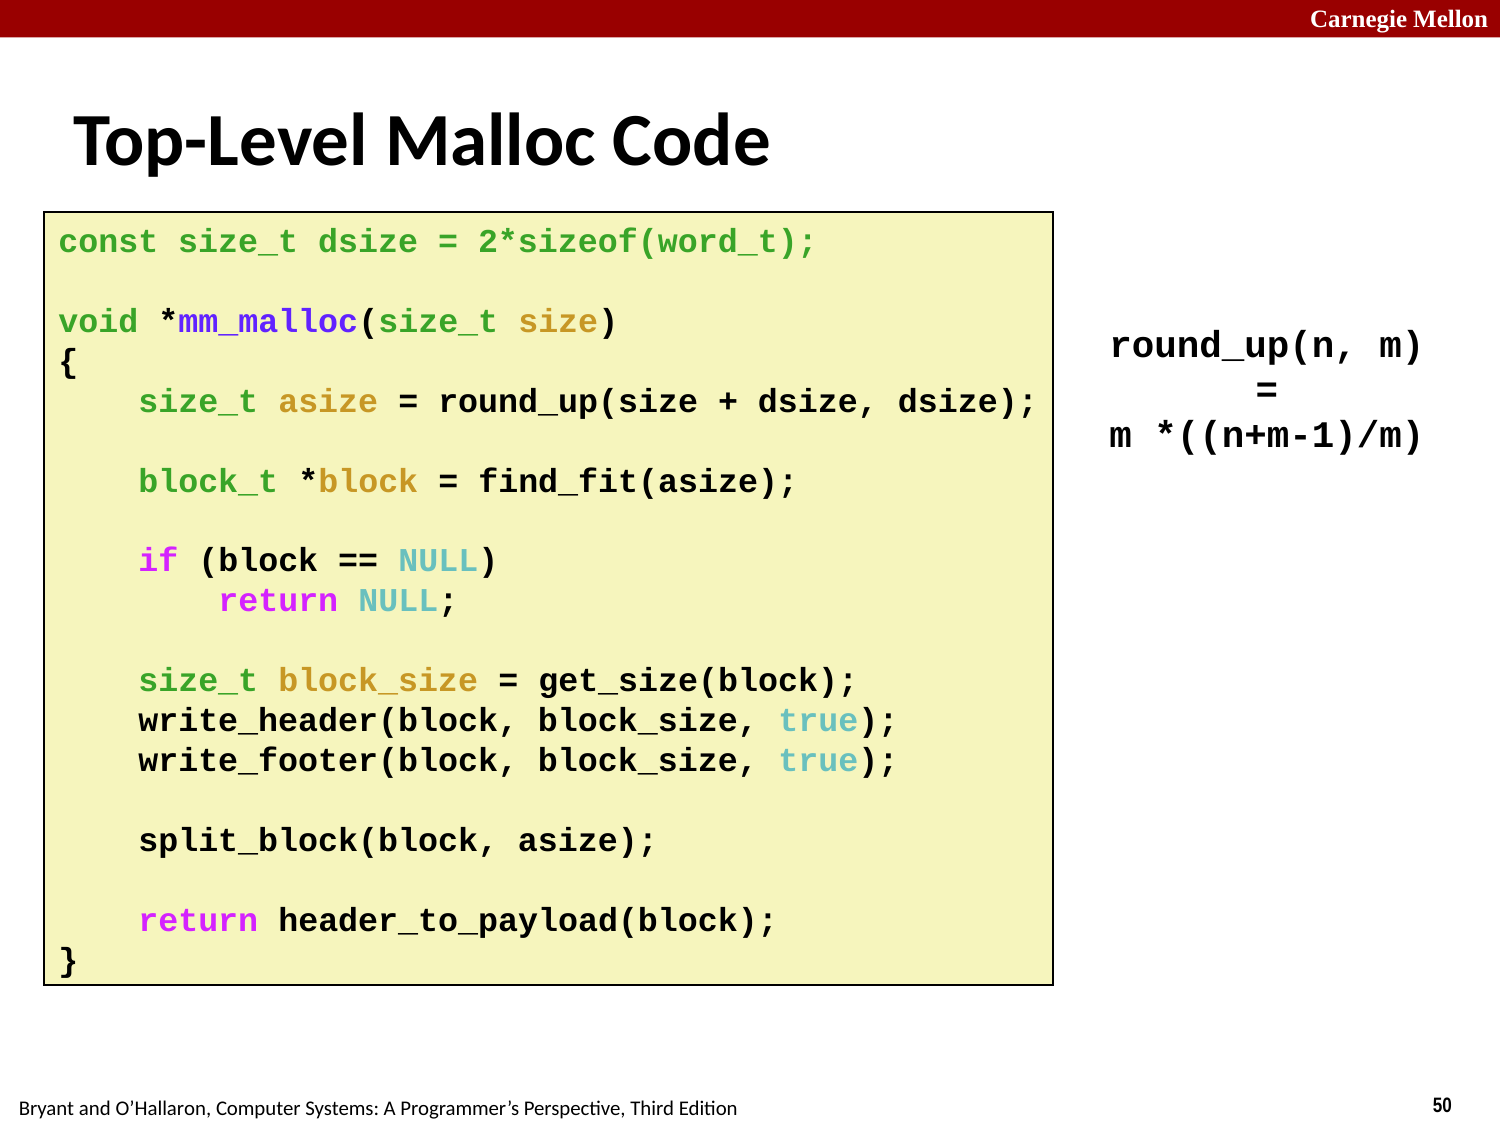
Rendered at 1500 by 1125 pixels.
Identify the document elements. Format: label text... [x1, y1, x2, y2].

text_box round_up(n, m) = m *((n+m-1)/m) [1029, 312, 1500, 463]
title Top-Level Malloc Code [58, 72, 1305, 199]
text_box const size_t dsize = 2*sizeof(word_t); void *mm_malloc(size_t size) { size_t asize = round_up(size + dsize, dsize); block_t *block = find_fit(asize); if (block == NULL) return NULL; size_t block_size = get_size(block); write_header(block, block_size, true); write_footer(block, block_size, true); split_block(block, asize); return header_to_payload(block); } [43, 211, 1054, 986]
